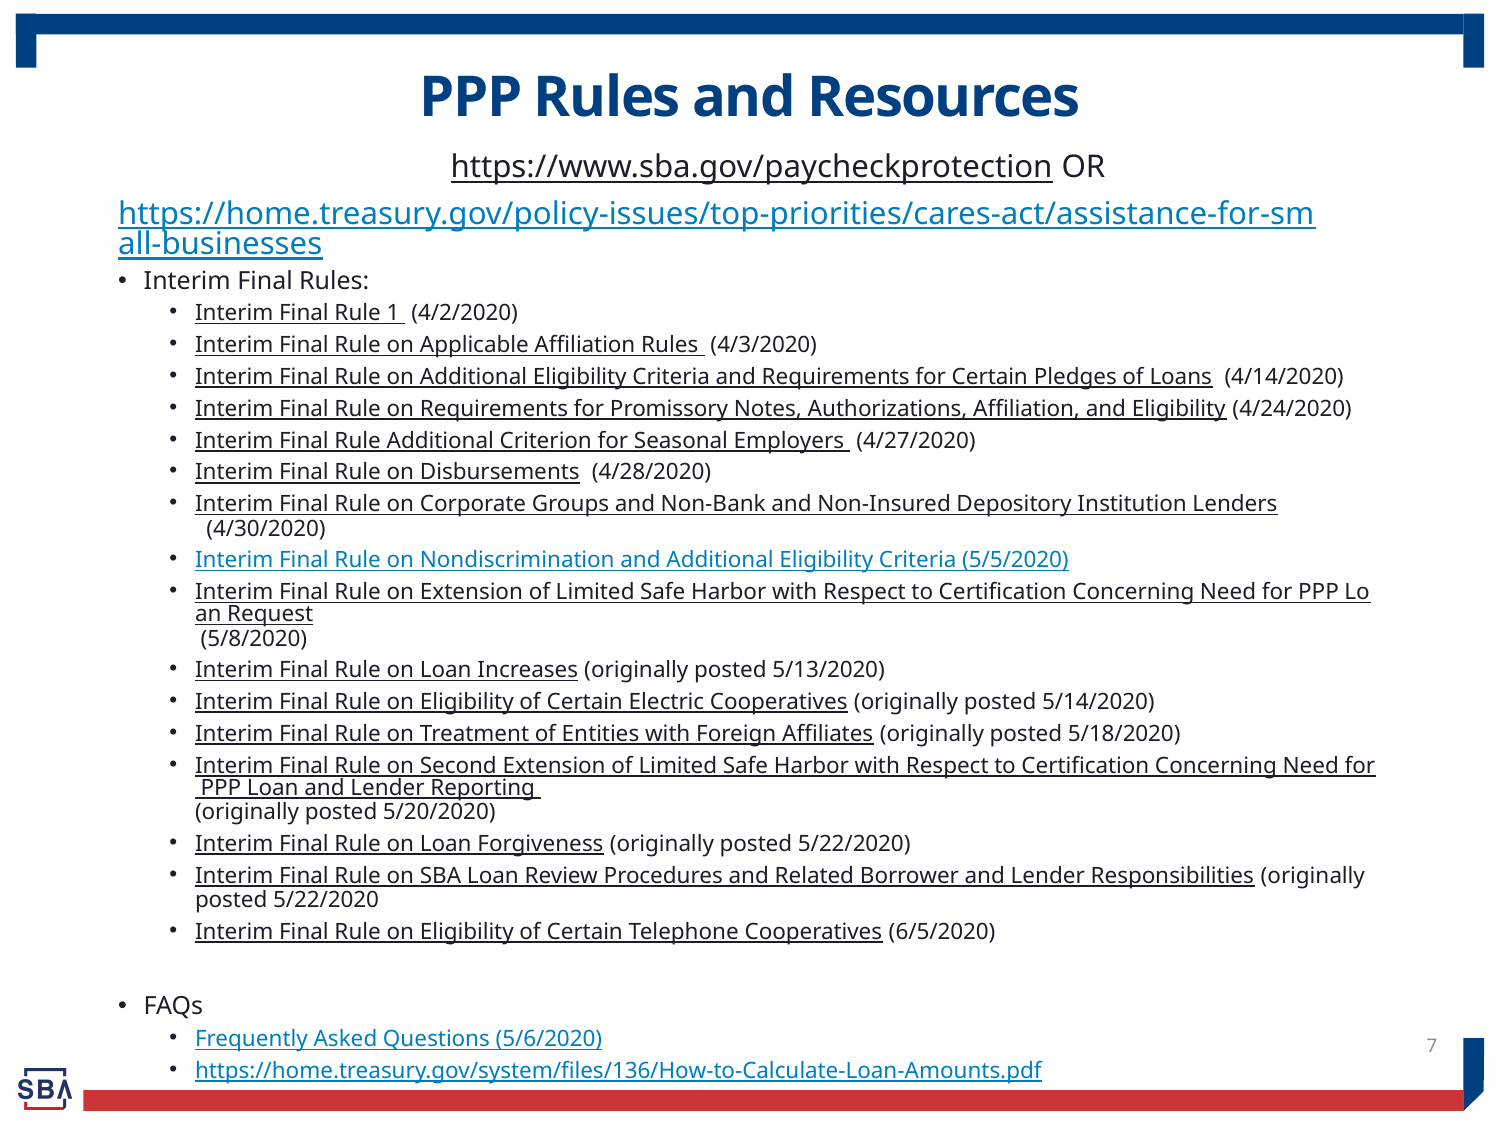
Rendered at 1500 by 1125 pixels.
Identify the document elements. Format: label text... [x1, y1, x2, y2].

slide_number 7 [1114, 1016, 1453, 1076]
subtitle https://www.sba.gov/paycheckprotection OR https://home.treasury.gov/policy-issues/top-priorities/cares-act/assistance-for-small-businesses [103, 139, 1397, 273]
picture [18, 1068, 73, 1110]
title PPP Rules and Resources [103, 60, 1397, 139]
list Interim Final Rules: Interim Final Rule 1 (4/2/2020) Interim Final Rule on Applicable Affiliation Rules (4/3/2020) Interim Final Rule on Additional Eligibility Criteria and Requirements for Certain Pledges of Loans (4/14/2020) Interim Final Rule on Requirements for Promissory Notes, Authorizations, Affiliation, and Eligibility (4/24/2020) Interim Final Rule Additional Criterion for Seasonal Employers (4/27/2020) Interim Final Rule on Disbursements (4/28/2020) Interim Final Rule on Corporate Groups and Non-Bank and Non-Insured Depository Institution Lenders (4/30/2020) Interim Final Rule on Nondiscrimination and Additional Eligibility Criteria (5/5/2020) Interim Final Rule on Extension of Limited Safe Harbor with Respect to Certification Concerning Need for PPP Loan Request (5/8/2020) Interim Final Rule on Loan Increases (originally posted 5/13/2020) Interim Final Rule on Eligibility of Certain Electric Cooperatives (originally posted 5/14/2020) Interim Final Rule on Treatment of Entities with Foreign Affiliates (originally posted 5/18/2020) Interim Final Rule on Second Extension of Limited Safe Harbor with Respect to Certification Concerning Need for PPP Loan and Lender Reporting (originally posted 5/20/2020) Interim Final Rule on Loan Forgiveness (originally posted 5/22/2020) Interim Final Rule on SBA Loan Review Procedures and Related Borrower and Lender Responsibilities (originally posted 5/22/2020 Interim Final Rule on Eligibility of Certain Telephone Cooperatives (6/5/2020) FAQs Frequently Asked Questions (5/6/2020) https://home.treasury.gov/system/files/136/How-to-Calculate-Loan-Amounts.pdf [103, 273, 1397, 1065]
